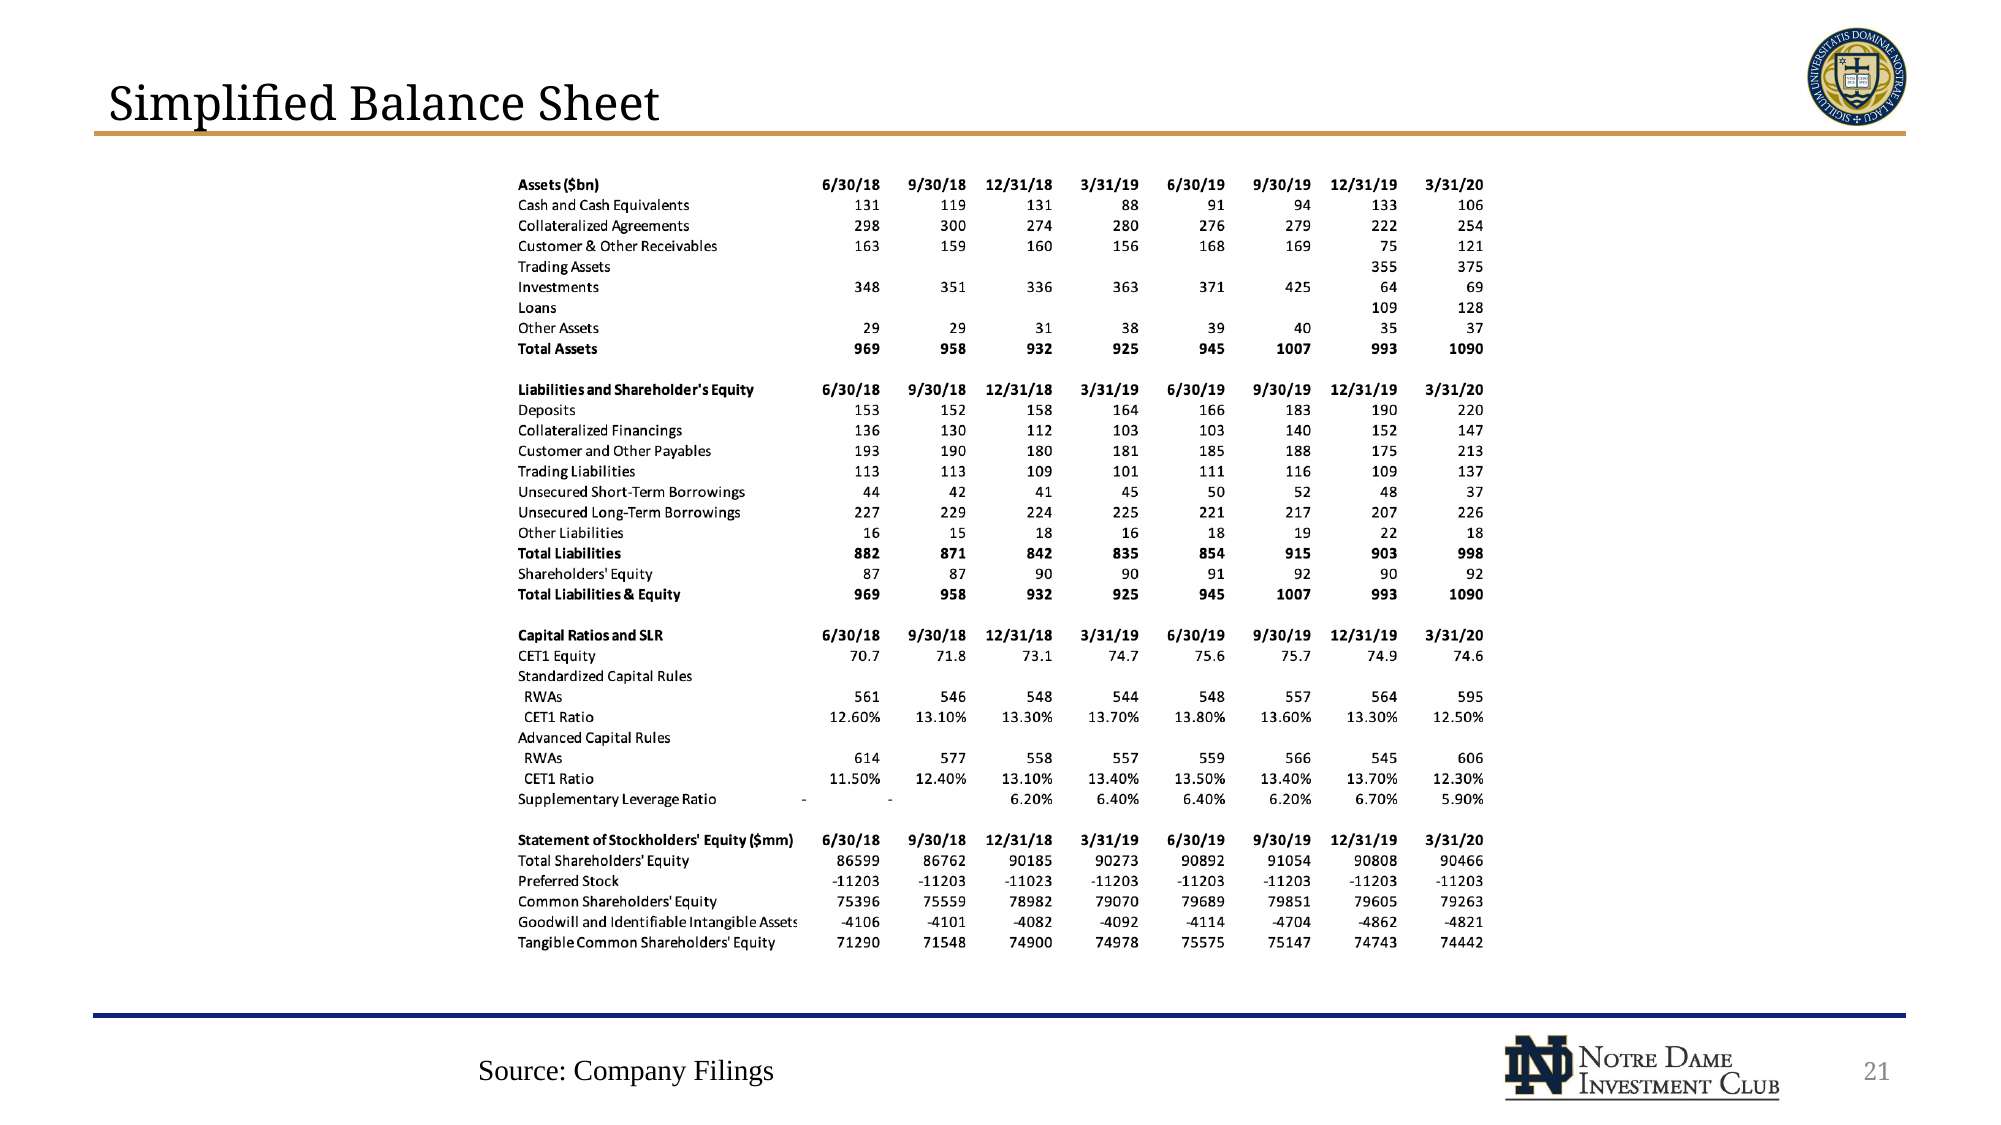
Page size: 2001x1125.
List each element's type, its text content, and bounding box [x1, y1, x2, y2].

picture [1503, 1021, 1794, 1114]
picture [1807, 27, 1907, 127]
slide_number 21 [1793, 1042, 1907, 1103]
footer Source: Company Filings [93, 1023, 1159, 1114]
title Simplified Balance Sheet [93, 72, 1744, 138]
picture [509, 169, 1491, 956]
